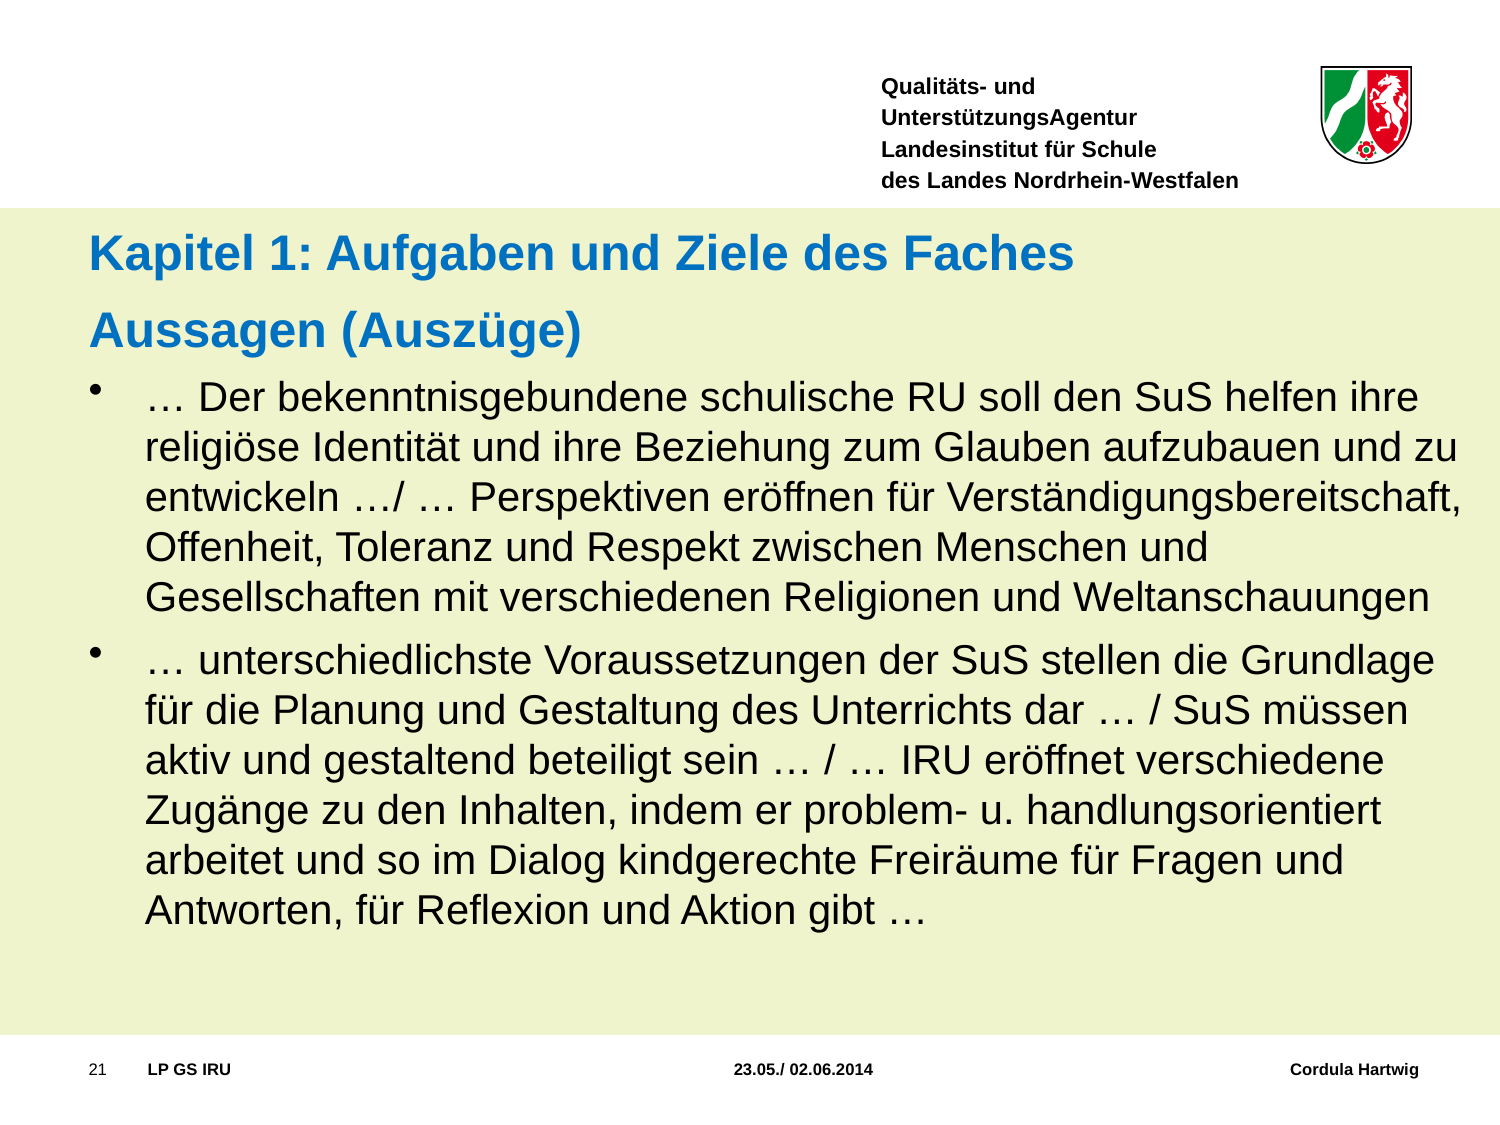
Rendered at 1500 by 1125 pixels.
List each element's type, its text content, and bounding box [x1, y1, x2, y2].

picture [939, 66, 1412, 164]
slide_number 21 [88, 1058, 136, 1115]
footer LP GS IRU 23.05./ 02.06.2014 Cordula Hartwig [147, 1058, 1424, 1115]
list Kapitel 1: Aufgaben und Ziele des Faches Aussagen (Auszüge) … Der bekenntnisgebundene schulische RU soll den SuS helfen ihre religiöse Identität und ihre Beziehung zum Glauben aufzubauen und zu entwickeln …/ … Perspektiven eröffnen für Verständigungsbereitschaft, Offenheit, Toleranz und Respekt zwischen Menschen und Gesellschaften mit verschiedenen Religionen und Weltanschauungen … unterschiedlichste Voraussetzungen der SuS stellen die Grundlage für die Planung und Gestaltung des Unterrichts dar … / SuS müssen aktiv und gestaltend beteiligt sein … / … IRU eröffnet verschiedene Zugänge zu den Inhalten, indem er problem- u. handlungsorientiert arbeitet und so im Dialog kindgerechte Freiräume für Fragen und Antworten, für Reflexion und Aktion gibt … [88, 219, 1471, 1000]
